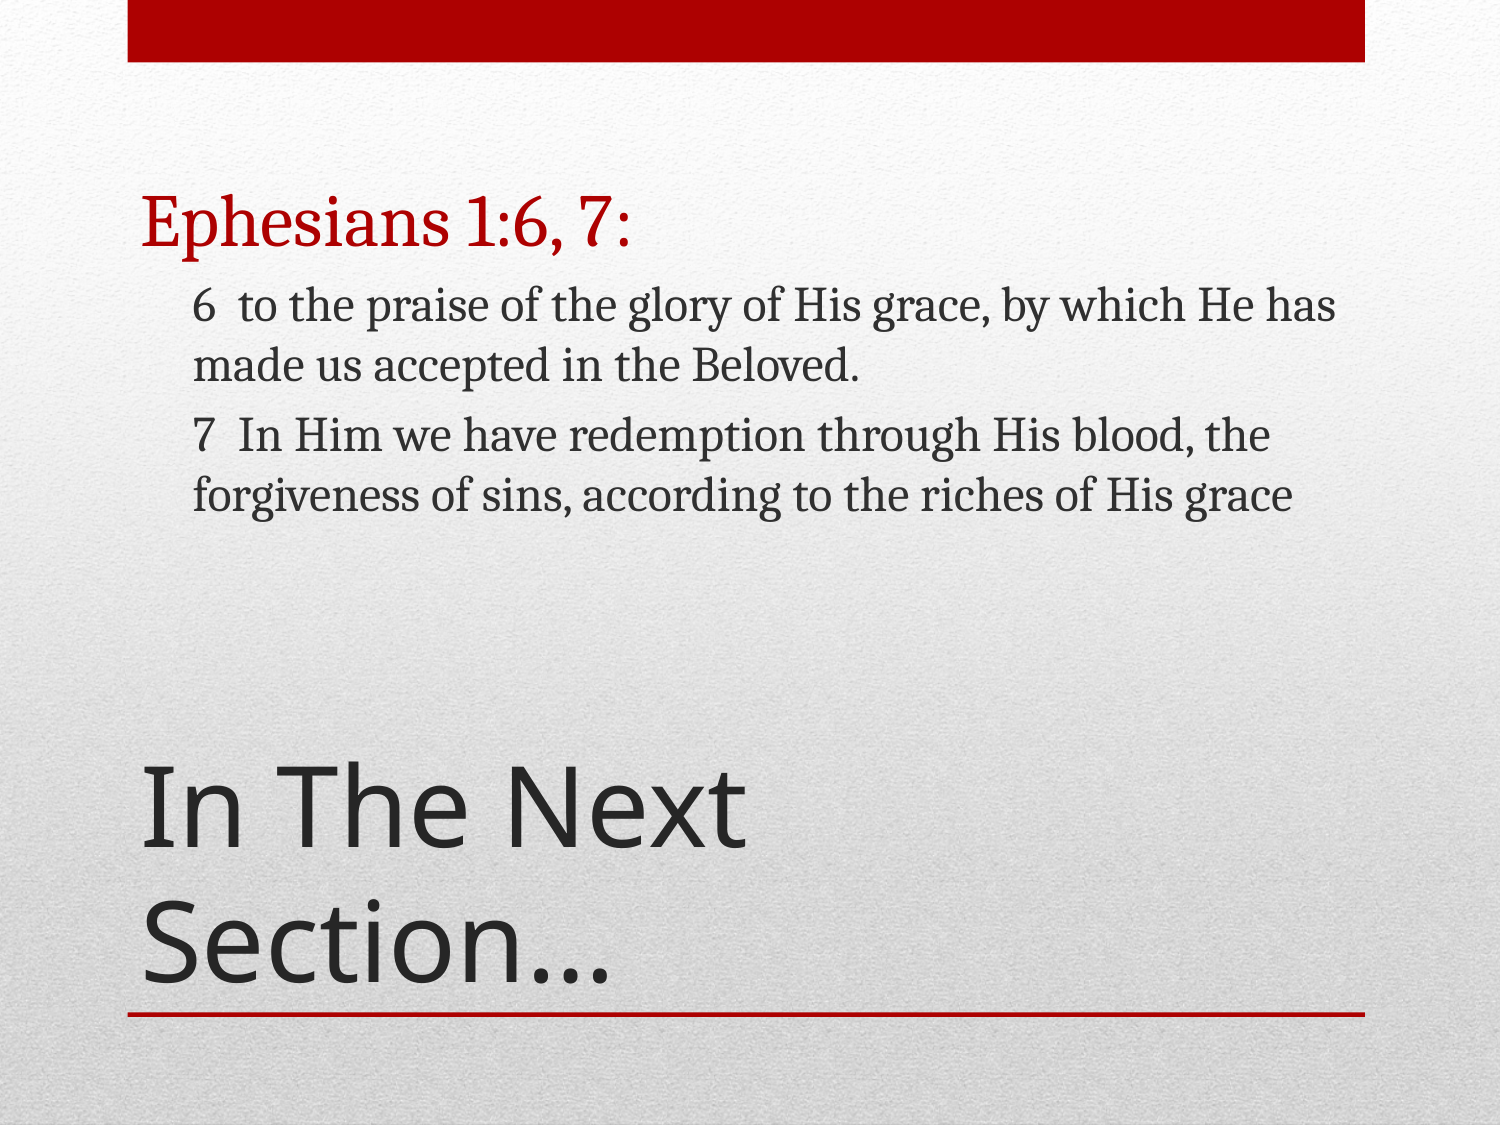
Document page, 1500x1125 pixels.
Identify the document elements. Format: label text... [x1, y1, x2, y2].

list Ephesians 1:6, 7: 6 to the praise of the glory of His grace, by which He has made us accepted in the Beloved. 7 In Him we have redemption through His blood, the forgiveness of sins, according to the riches of His grace [125, 62, 1363, 700]
title In The Next Section… [125, 750, 1238, 1013]
